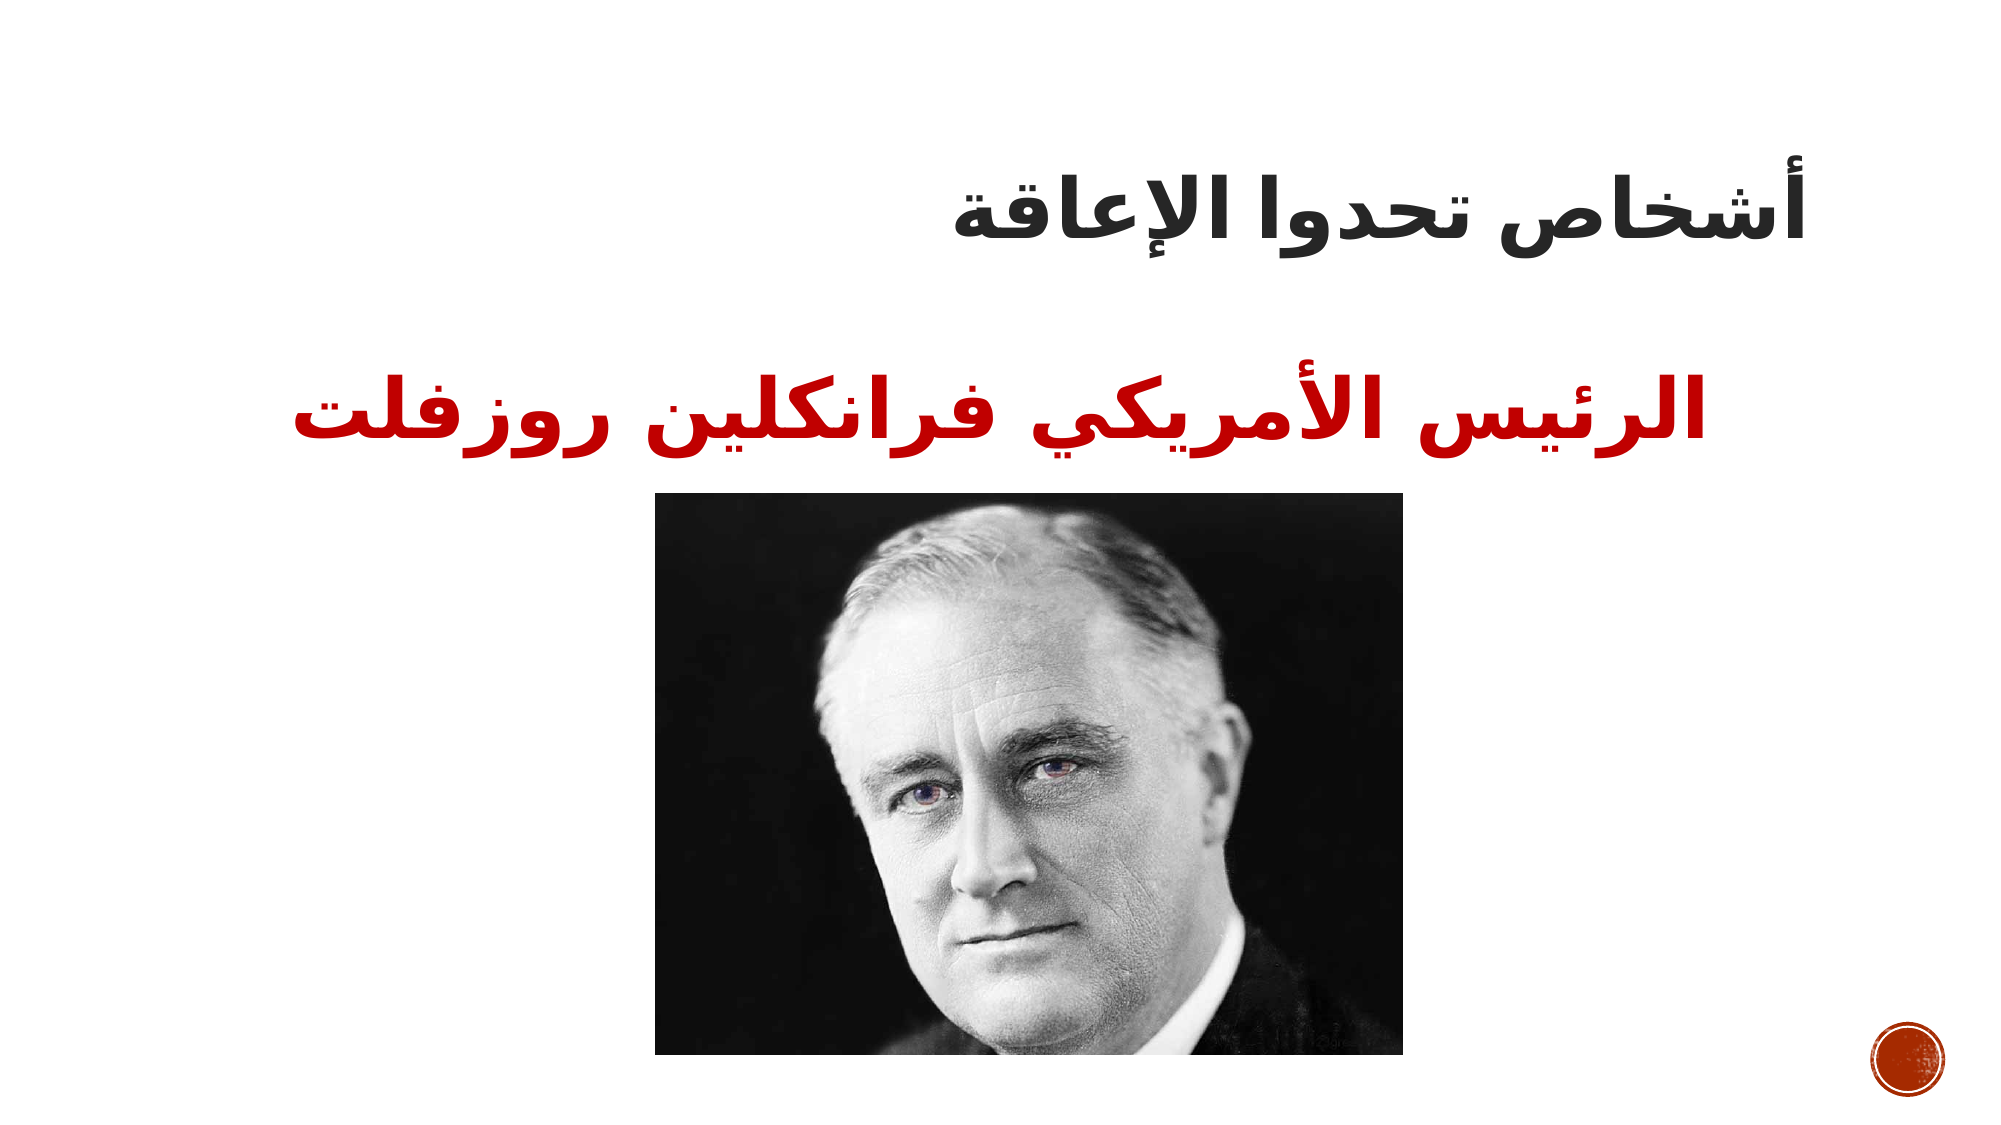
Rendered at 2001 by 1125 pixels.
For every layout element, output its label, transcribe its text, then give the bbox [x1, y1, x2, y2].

title أشخاص تحدوا الإعاقة [175, 79, 1826, 344]
picture [655, 493, 1403, 1055]
list الرئيس الأمريكي فرانكلين روزفلت [175, 348, 1826, 1013]
